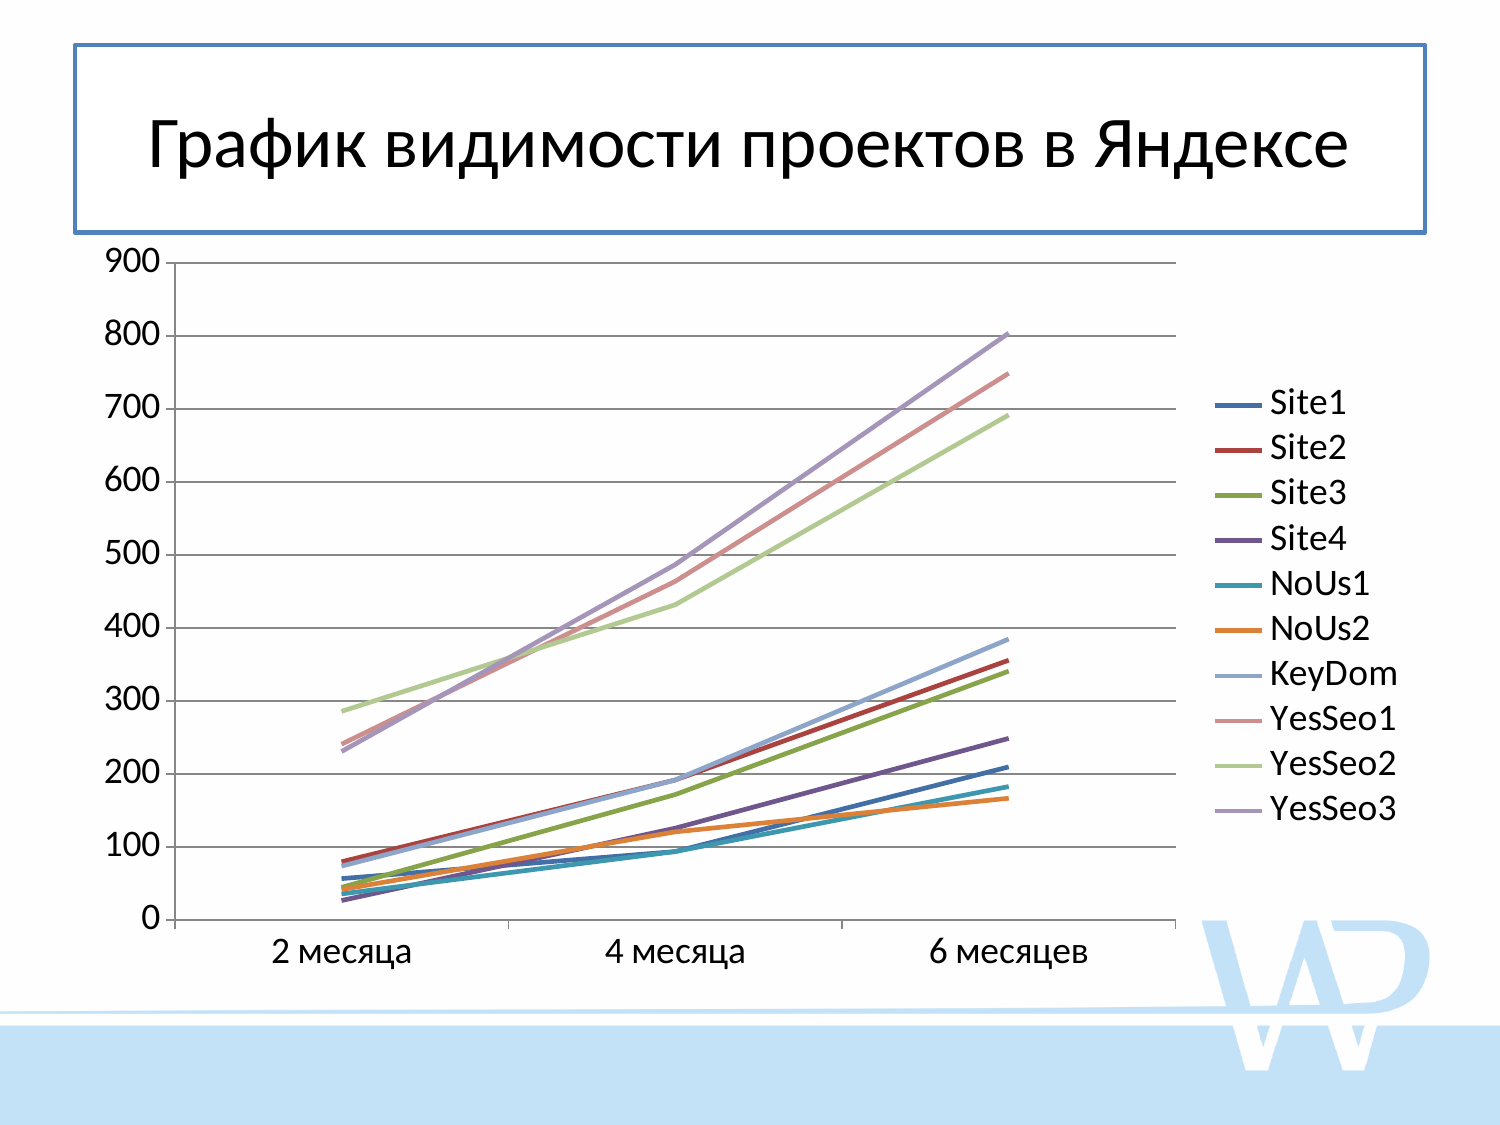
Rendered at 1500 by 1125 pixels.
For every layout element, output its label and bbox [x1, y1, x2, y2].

chart [76, 228, 1424, 988]
picture [0, 0, 1500, 1125]
